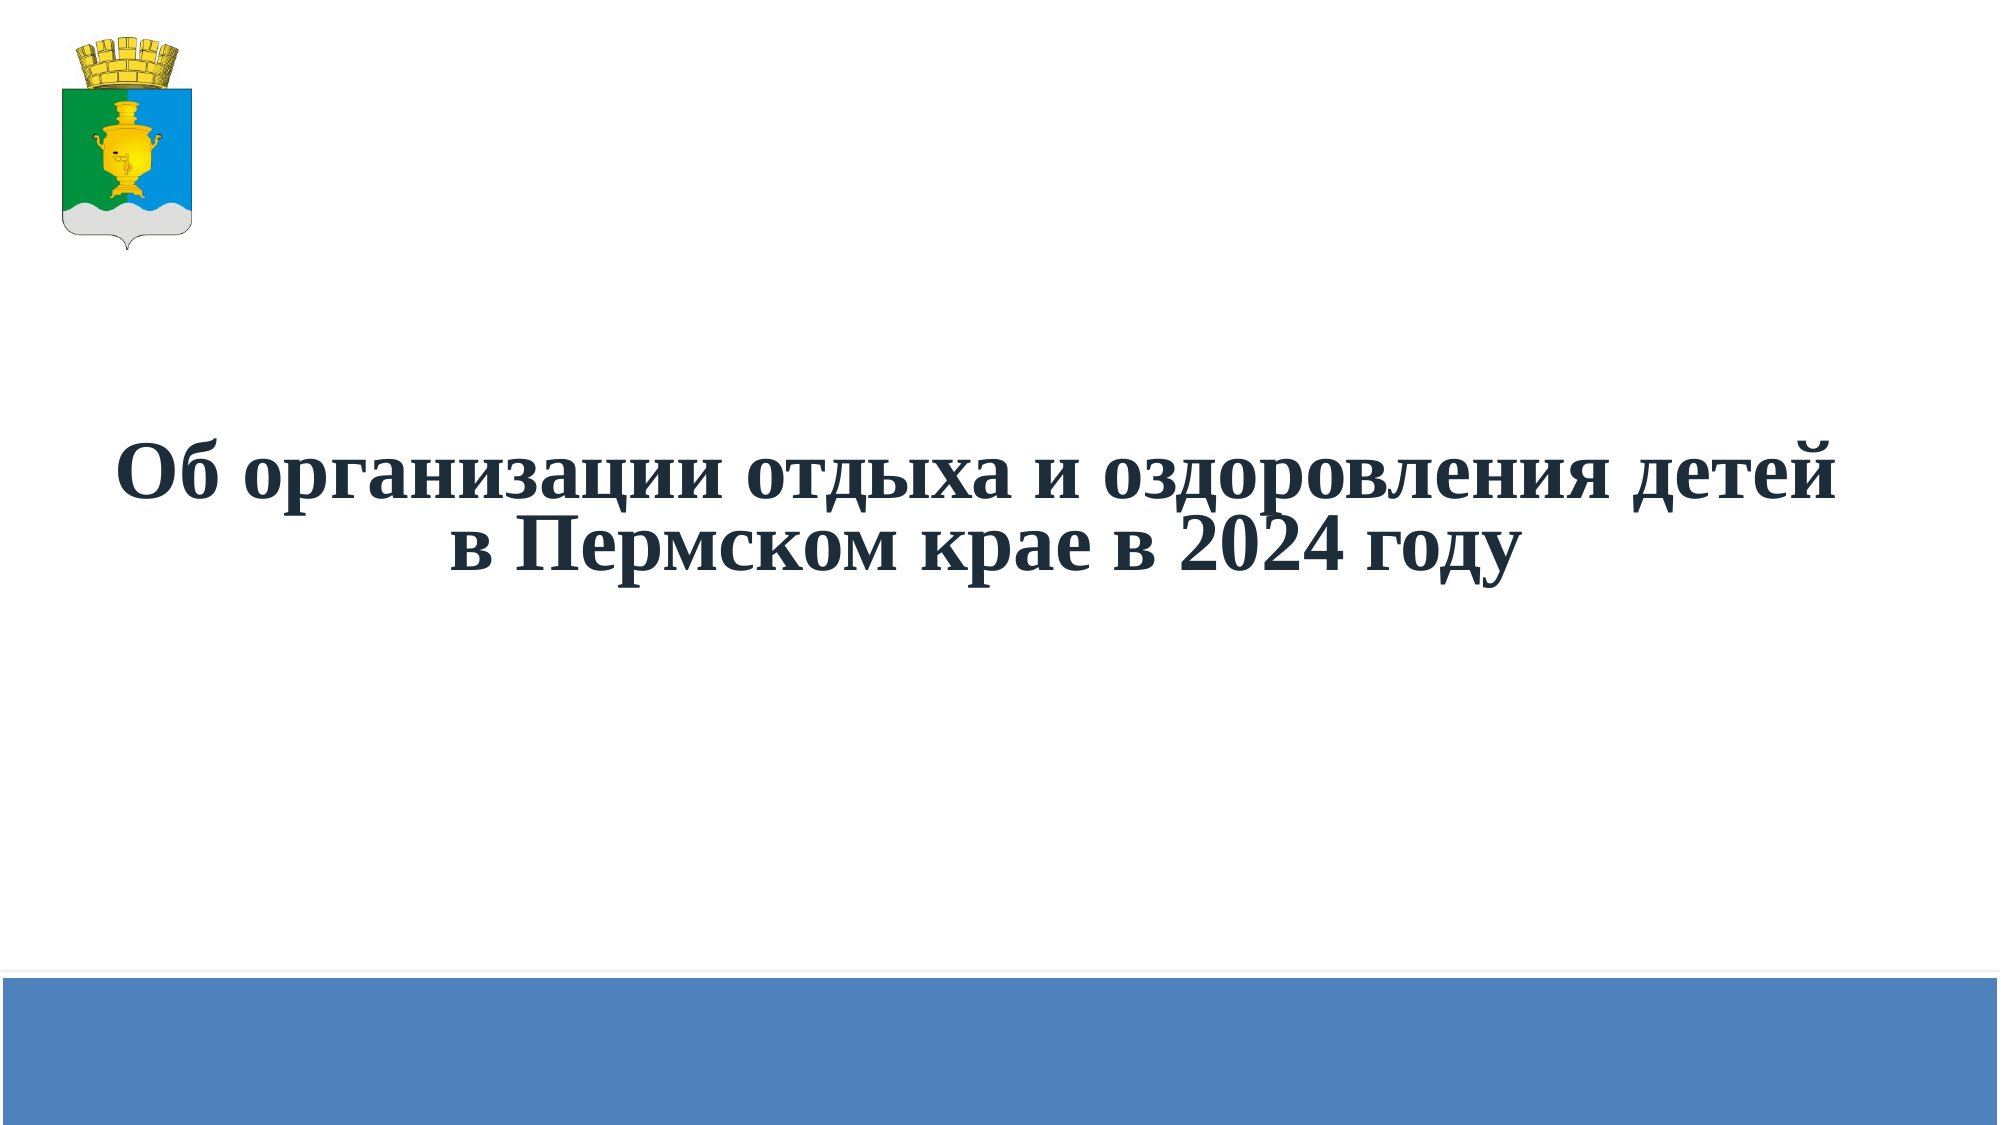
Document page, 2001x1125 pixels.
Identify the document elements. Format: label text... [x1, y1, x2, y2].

text_box [0, 972, 2000, 1125]
title Об организации отдыха и оздоровления детей в Пермском крае в 2024 году [69, 431, 1903, 631]
picture [62, 37, 192, 251]
